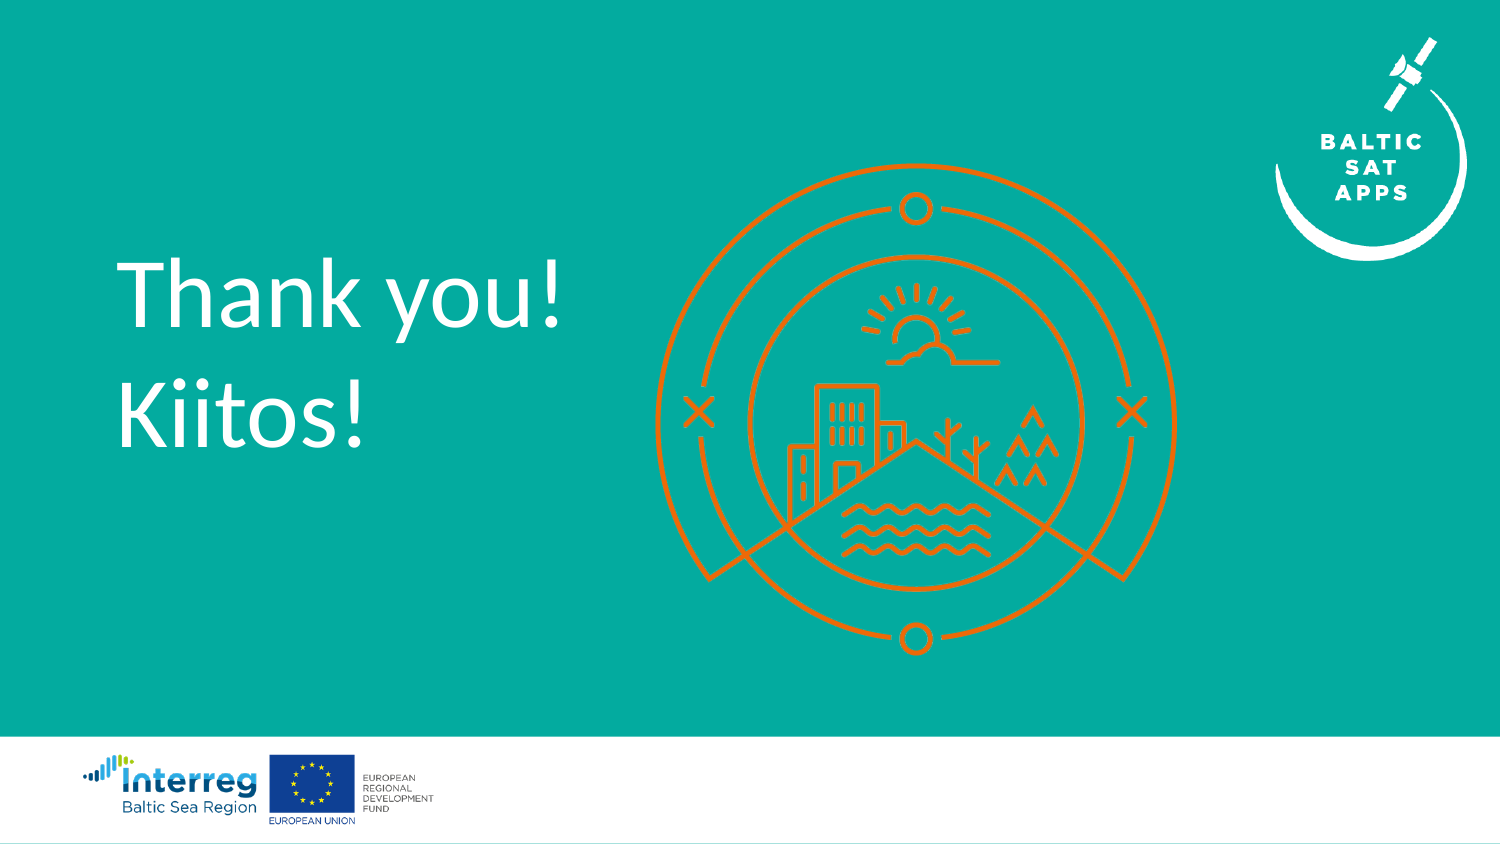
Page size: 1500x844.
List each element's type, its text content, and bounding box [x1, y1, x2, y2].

title Thank you! Kiitos! [101, 283, 632, 475]
picture [1269, 32, 1473, 269]
picture [64, 736, 451, 842]
picture [643, 149, 1187, 665]
